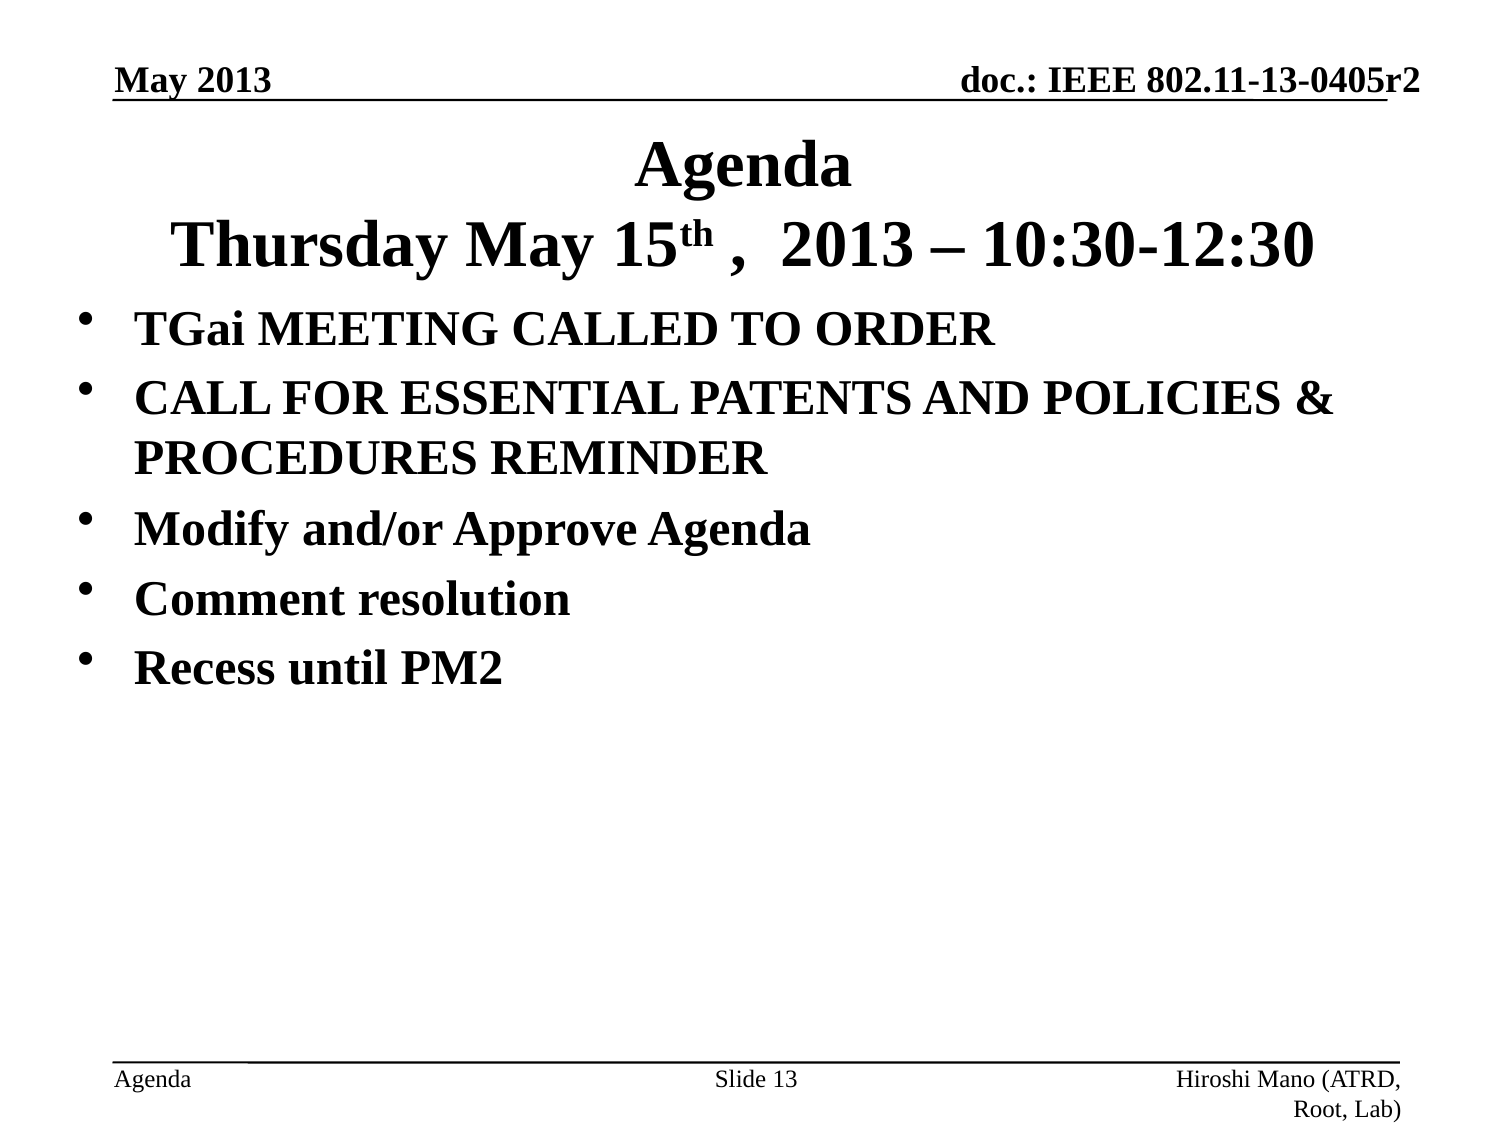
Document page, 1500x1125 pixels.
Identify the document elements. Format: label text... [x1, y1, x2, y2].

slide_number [114, 54, 274, 101]
title Agenda Thursday May 15th , 2013 – 10:30-12:30 [49, 112, 1438, 288]
list TGai MEETING CALLED TO ORDER CALL FOR ESSENTIAL PATENTS AND POLICIES & PROCEDURES REMINDER Modify and/or Approve Agenda Comment resolution Recess until PM2 [62, 287, 1476, 1063]
footer Hiroshi Mano (ATRD, Root, Lab) [1171, 1061, 1402, 1093]
slide_number Slide 13 [712, 1061, 800, 1093]
